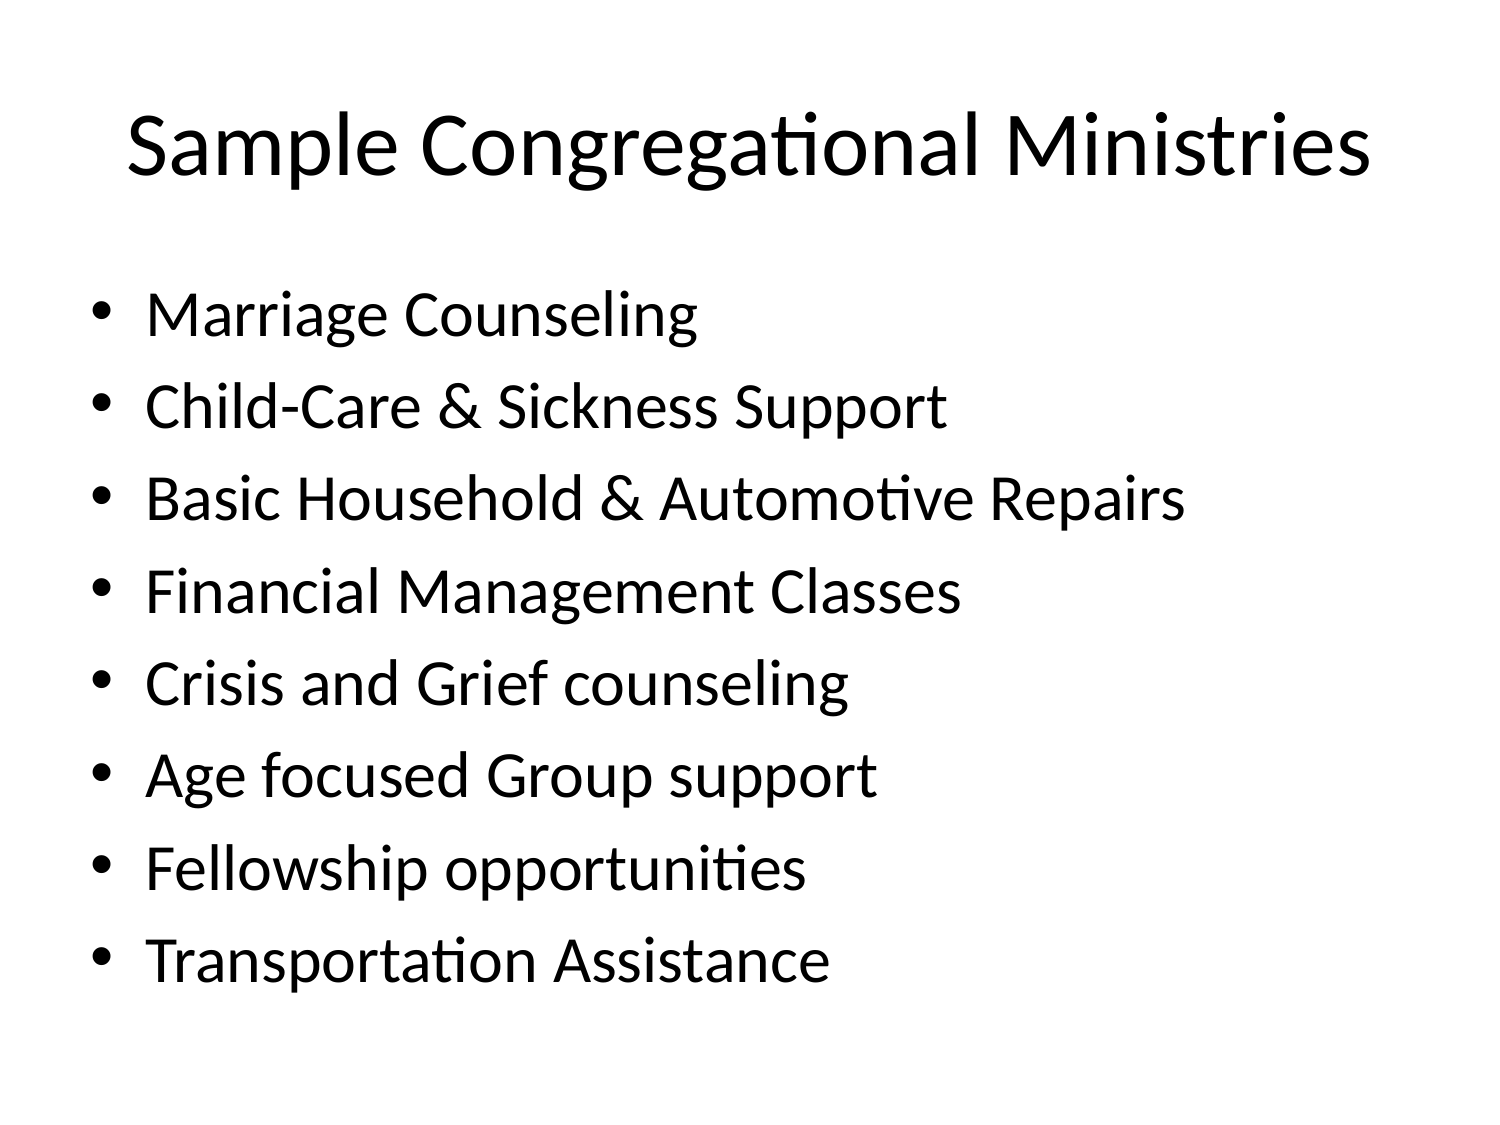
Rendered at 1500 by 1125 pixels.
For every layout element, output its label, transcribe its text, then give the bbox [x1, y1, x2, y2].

list Marriage Counseling Child-Care & Sickness Support Basic Household & Automotive Repairs Financial Management Classes Crisis and Grief counseling Age focused Group support Fellowship opportunities Transportation Assistance [75, 262, 1425, 1005]
title Sample Congregational Ministries [75, 45, 1425, 233]
